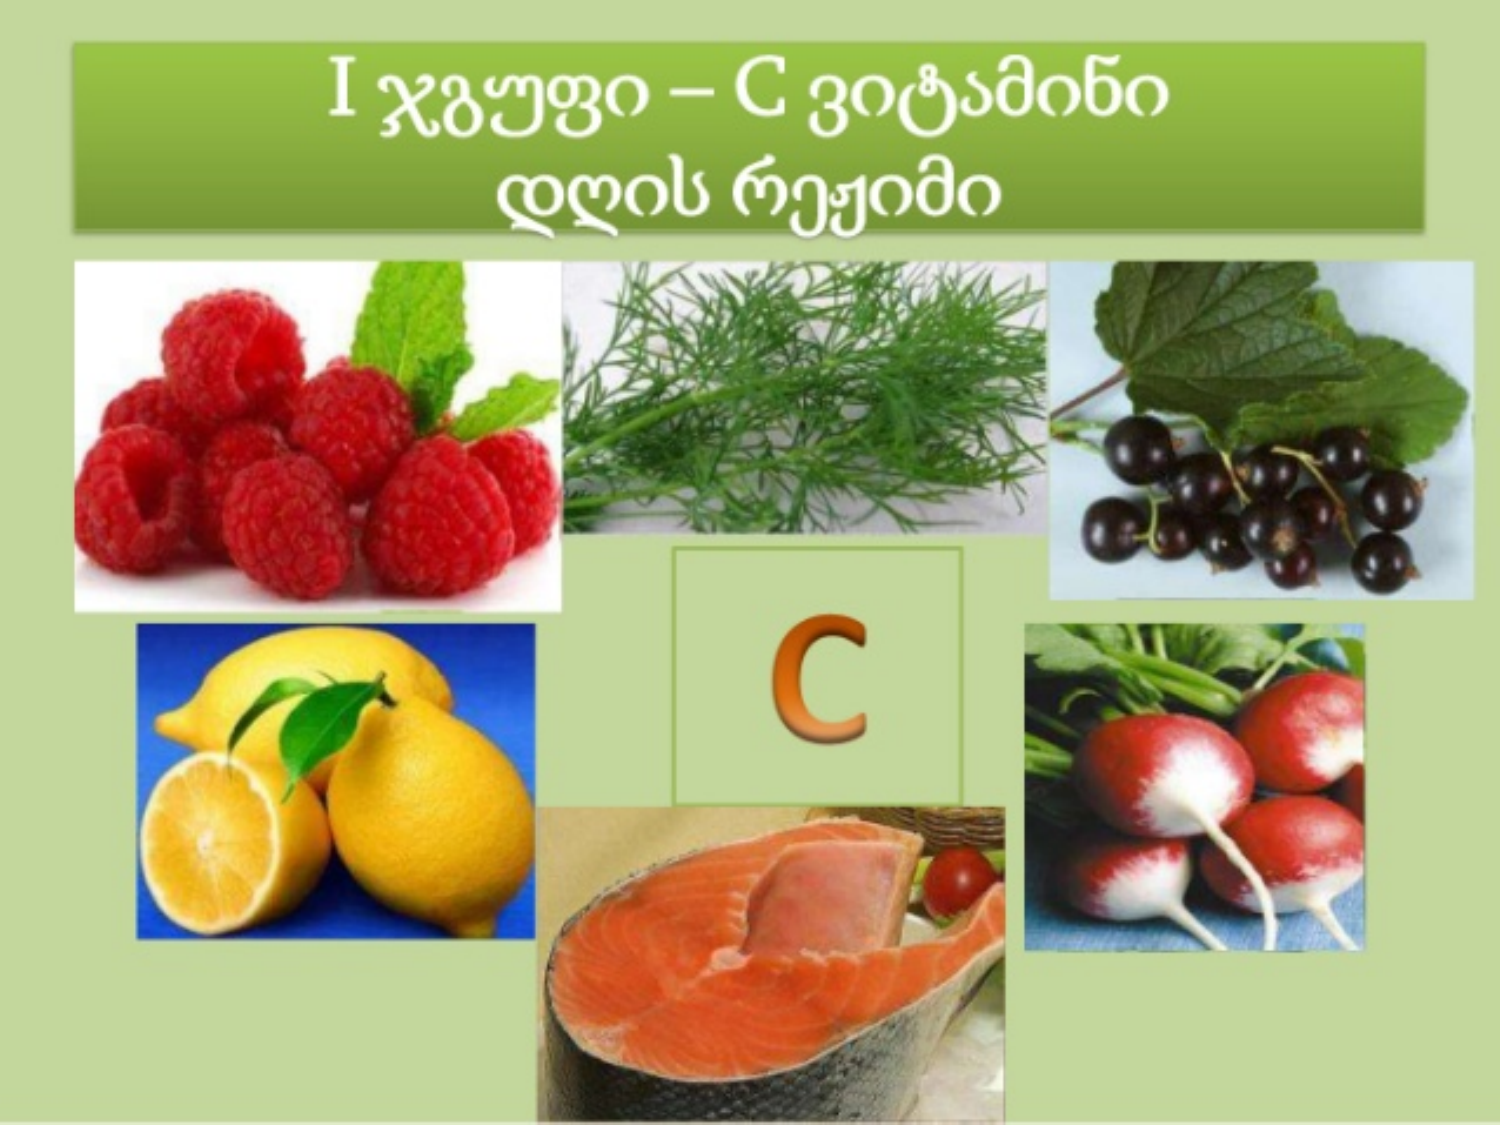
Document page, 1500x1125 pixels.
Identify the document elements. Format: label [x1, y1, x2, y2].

list [0, 0, 1500, 1125]
